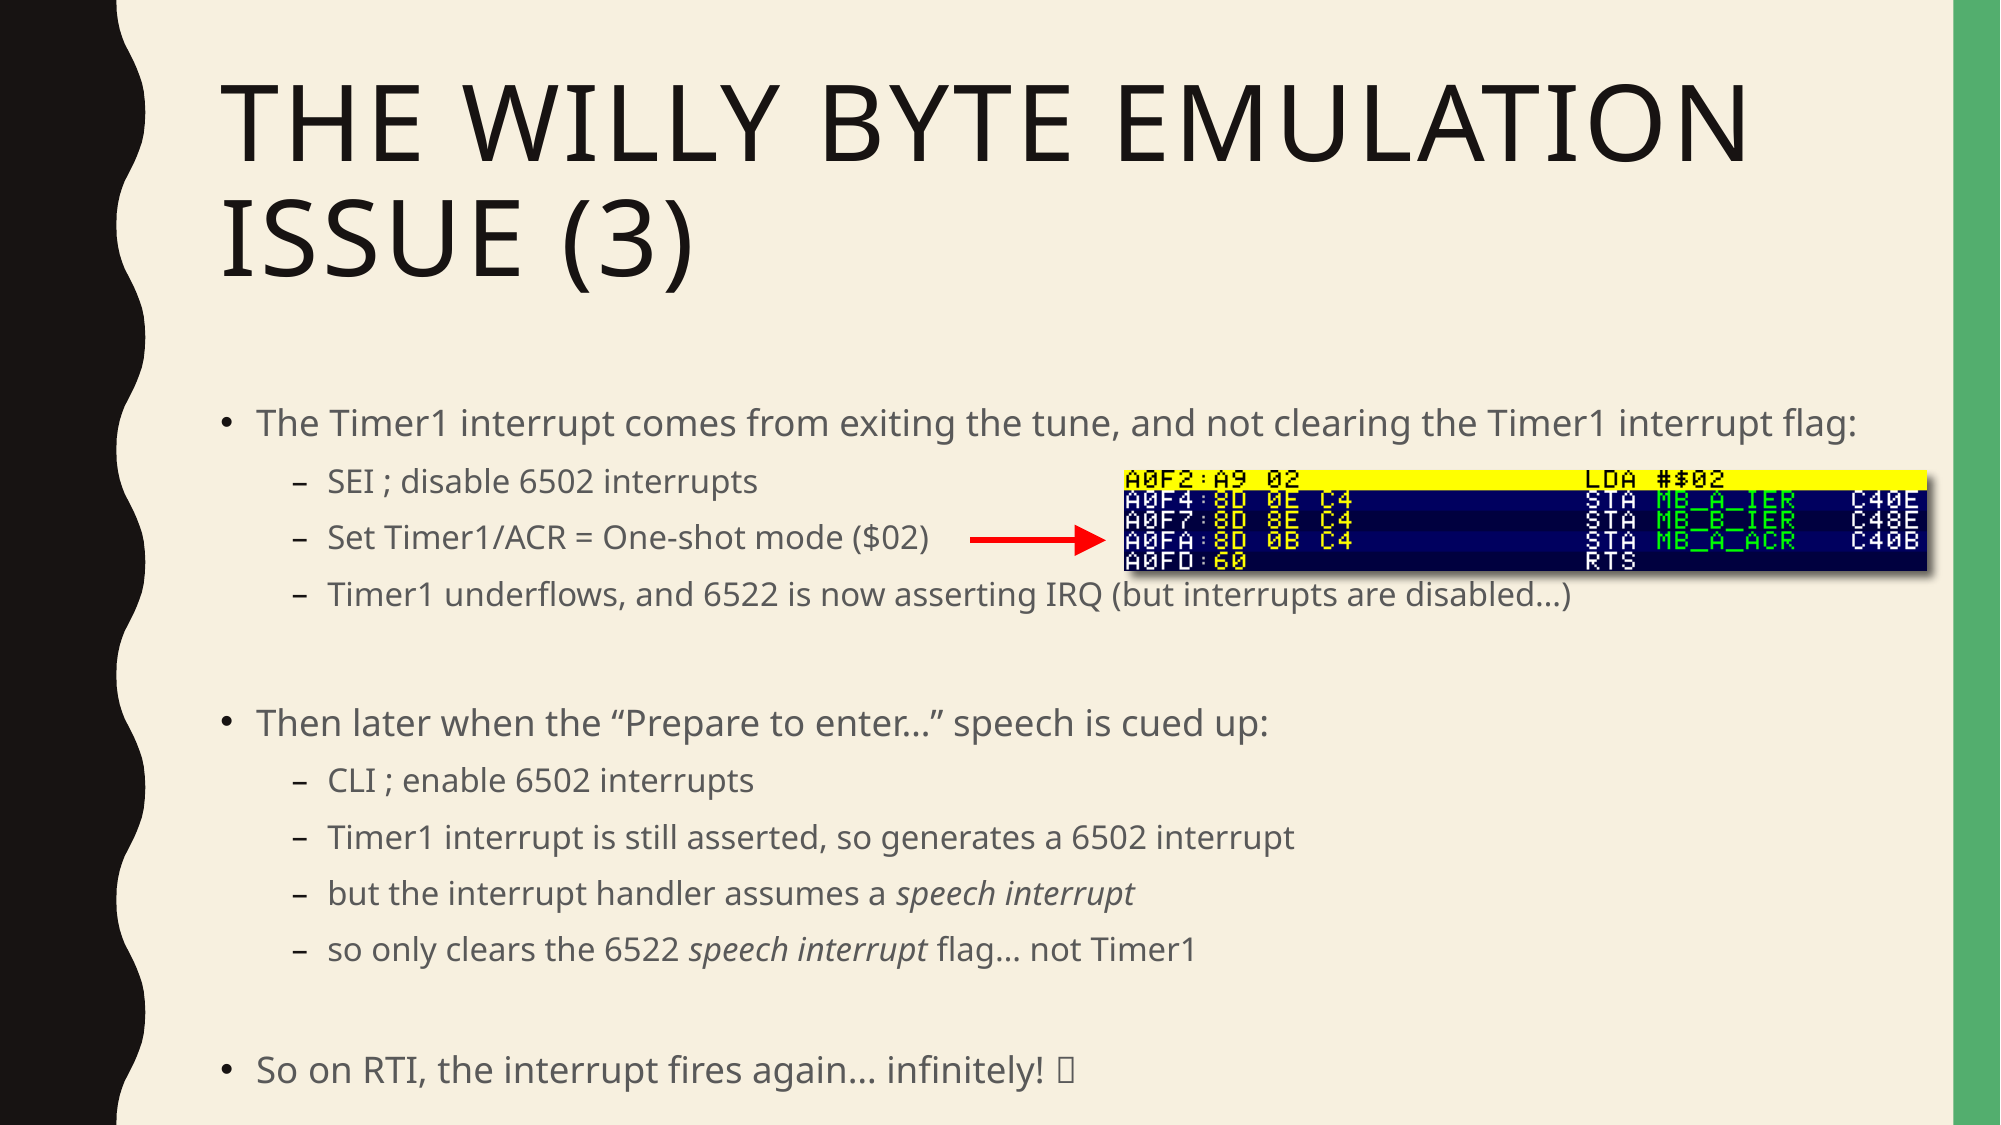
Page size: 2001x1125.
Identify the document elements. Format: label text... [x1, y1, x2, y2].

picture [1124, 470, 1927, 571]
list The Timer1 interrupt comes from exiting the tune, and not clearing the Timer1 interrupt flag: SEI ; disable 6502 interrupts Set Timer1/ACR = One-shot mode ($02) Timer1 underflows, and 6522 is now asserting IRQ (but interrupts are disabled…) Then later when the “Prepare to enter…” speech is cued up: CLI ; enable 6502 interrupts Timer1 interrupt is still asserted, so generates a 6502 interrupt but the interrupt handler assumes a speech interrupt so only clears the 6522 speech interrupt flag… not Timer1 So on RTI, the interrupt fires again… infinitely!  [205, 388, 1875, 1120]
title The Willy Byte emulation issue (3) [205, 62, 1907, 308]
